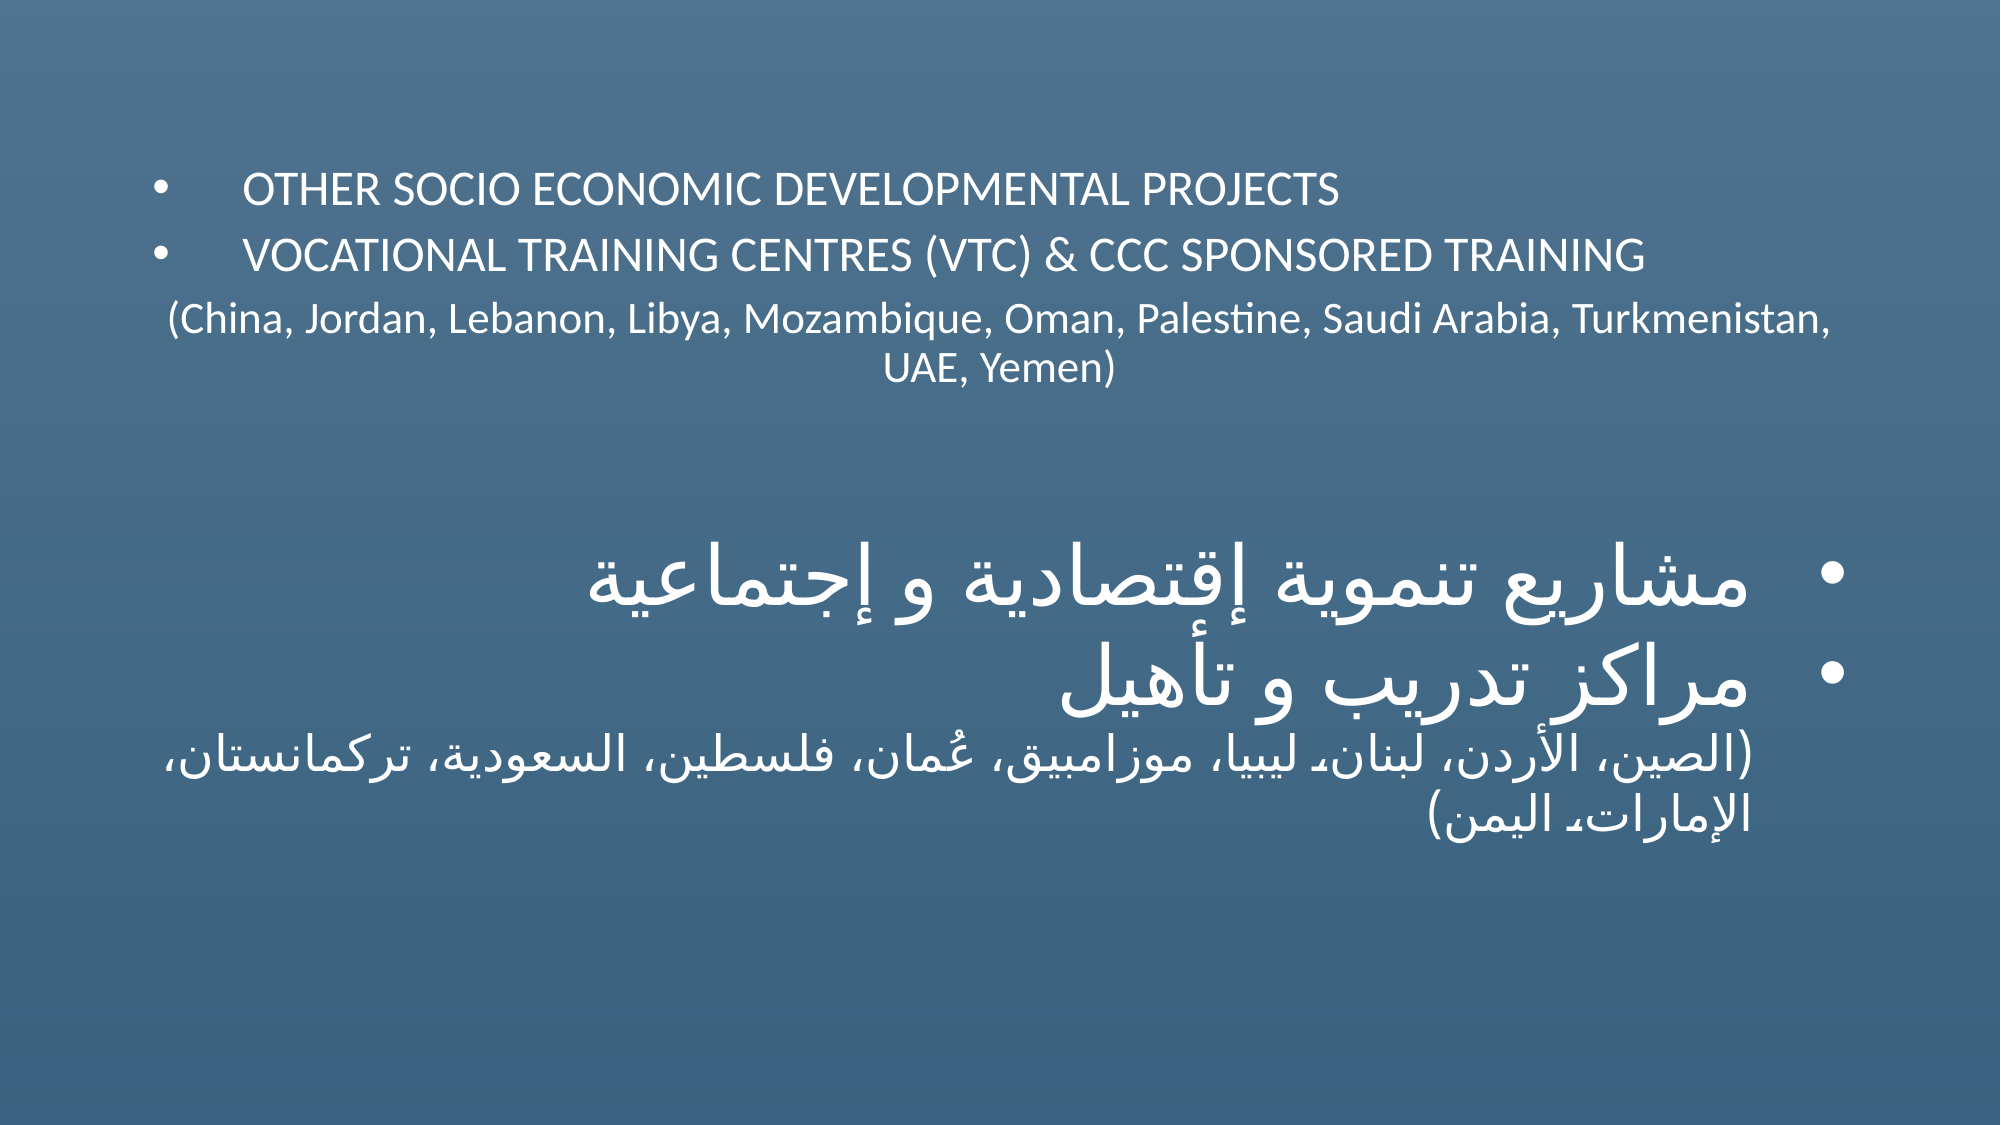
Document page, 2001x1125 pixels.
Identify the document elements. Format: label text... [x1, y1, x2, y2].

list OTHER SOCIO ECONOMIC DEVELOPMENTAL PROJECTS VOCATIONAL TRAINING CENTRES (VTC) & CCC SPONSORED TRAINING (China, Jordan, Lebanon, Libya, Mozambique, Oman, Palestine, Saudi Arabia, Turkmenistan, UAE, Yemen) [137, 154, 1863, 401]
text_box مشاريع تنموية إقتصادية و إجتماعية مراكز تدريب و تأهيل (الصين، الأردن، لبنان، ليبيا، موزامبيق، عُمان، فلسطين، السعودية، تركمانستان، الإمارات، اليمن) [137, 514, 1863, 850]
